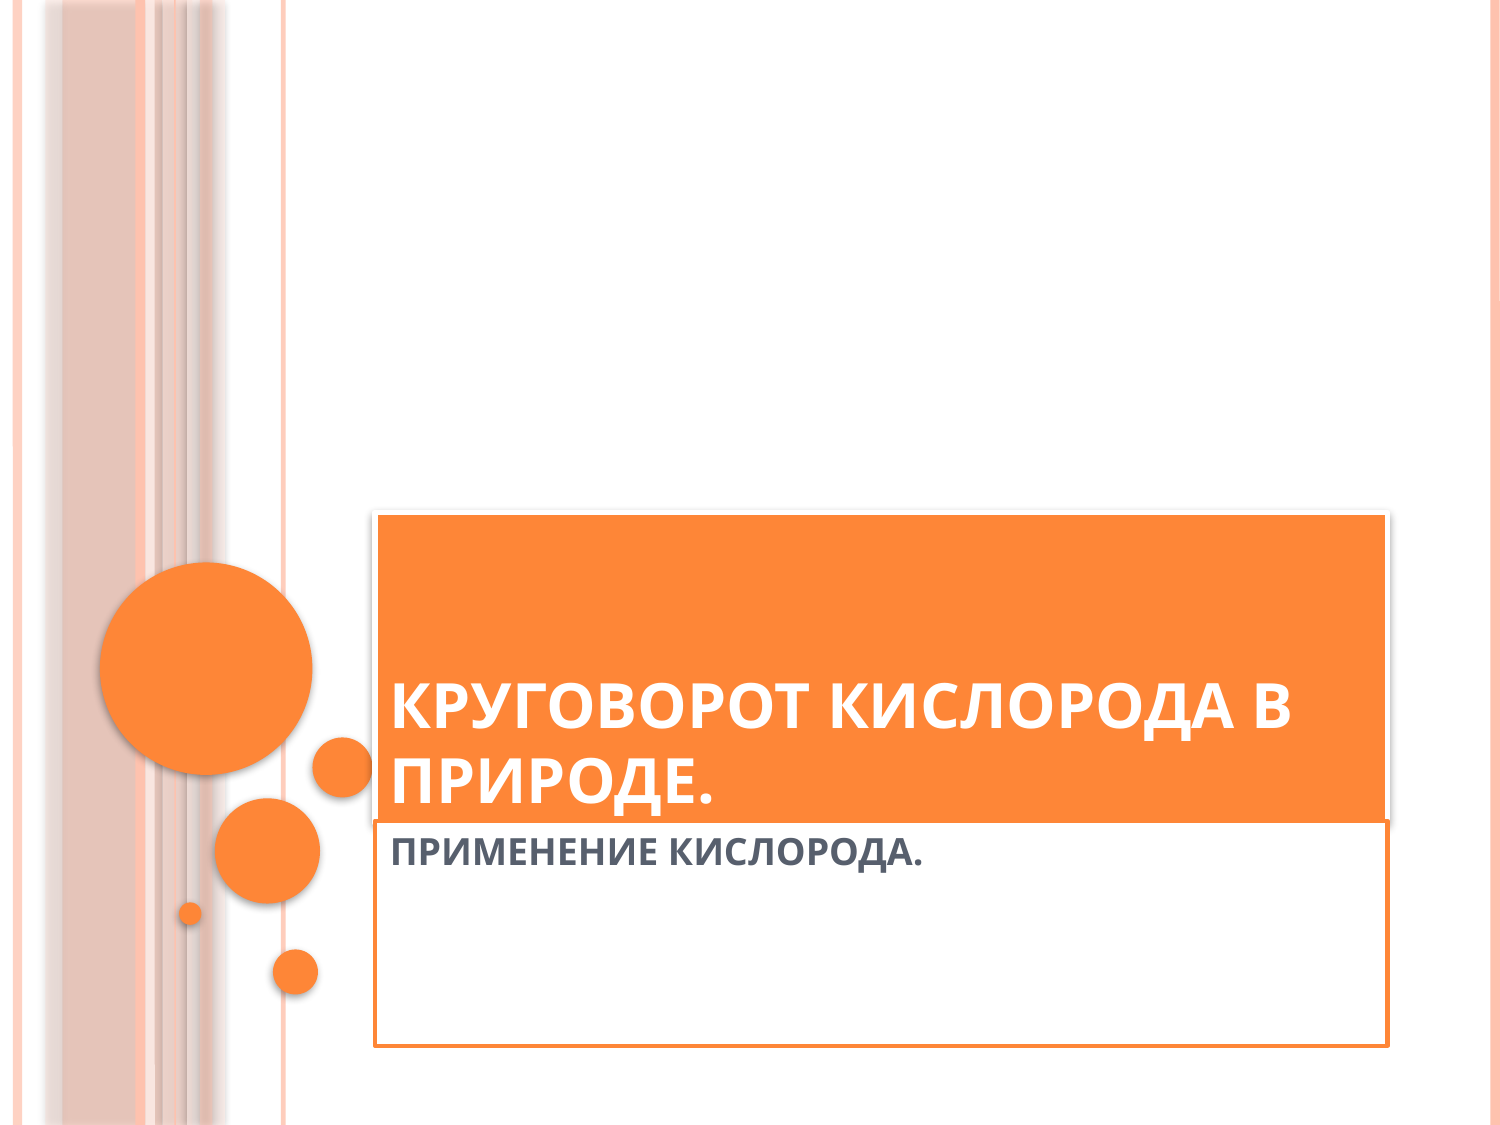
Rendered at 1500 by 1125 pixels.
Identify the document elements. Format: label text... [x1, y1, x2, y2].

title Круговорот кислорода в природе. [372, 510, 1390, 826]
subtitle ПРИМЕНЕНИЕ КИСЛОРОДА. [373, 819, 1390, 1048]
